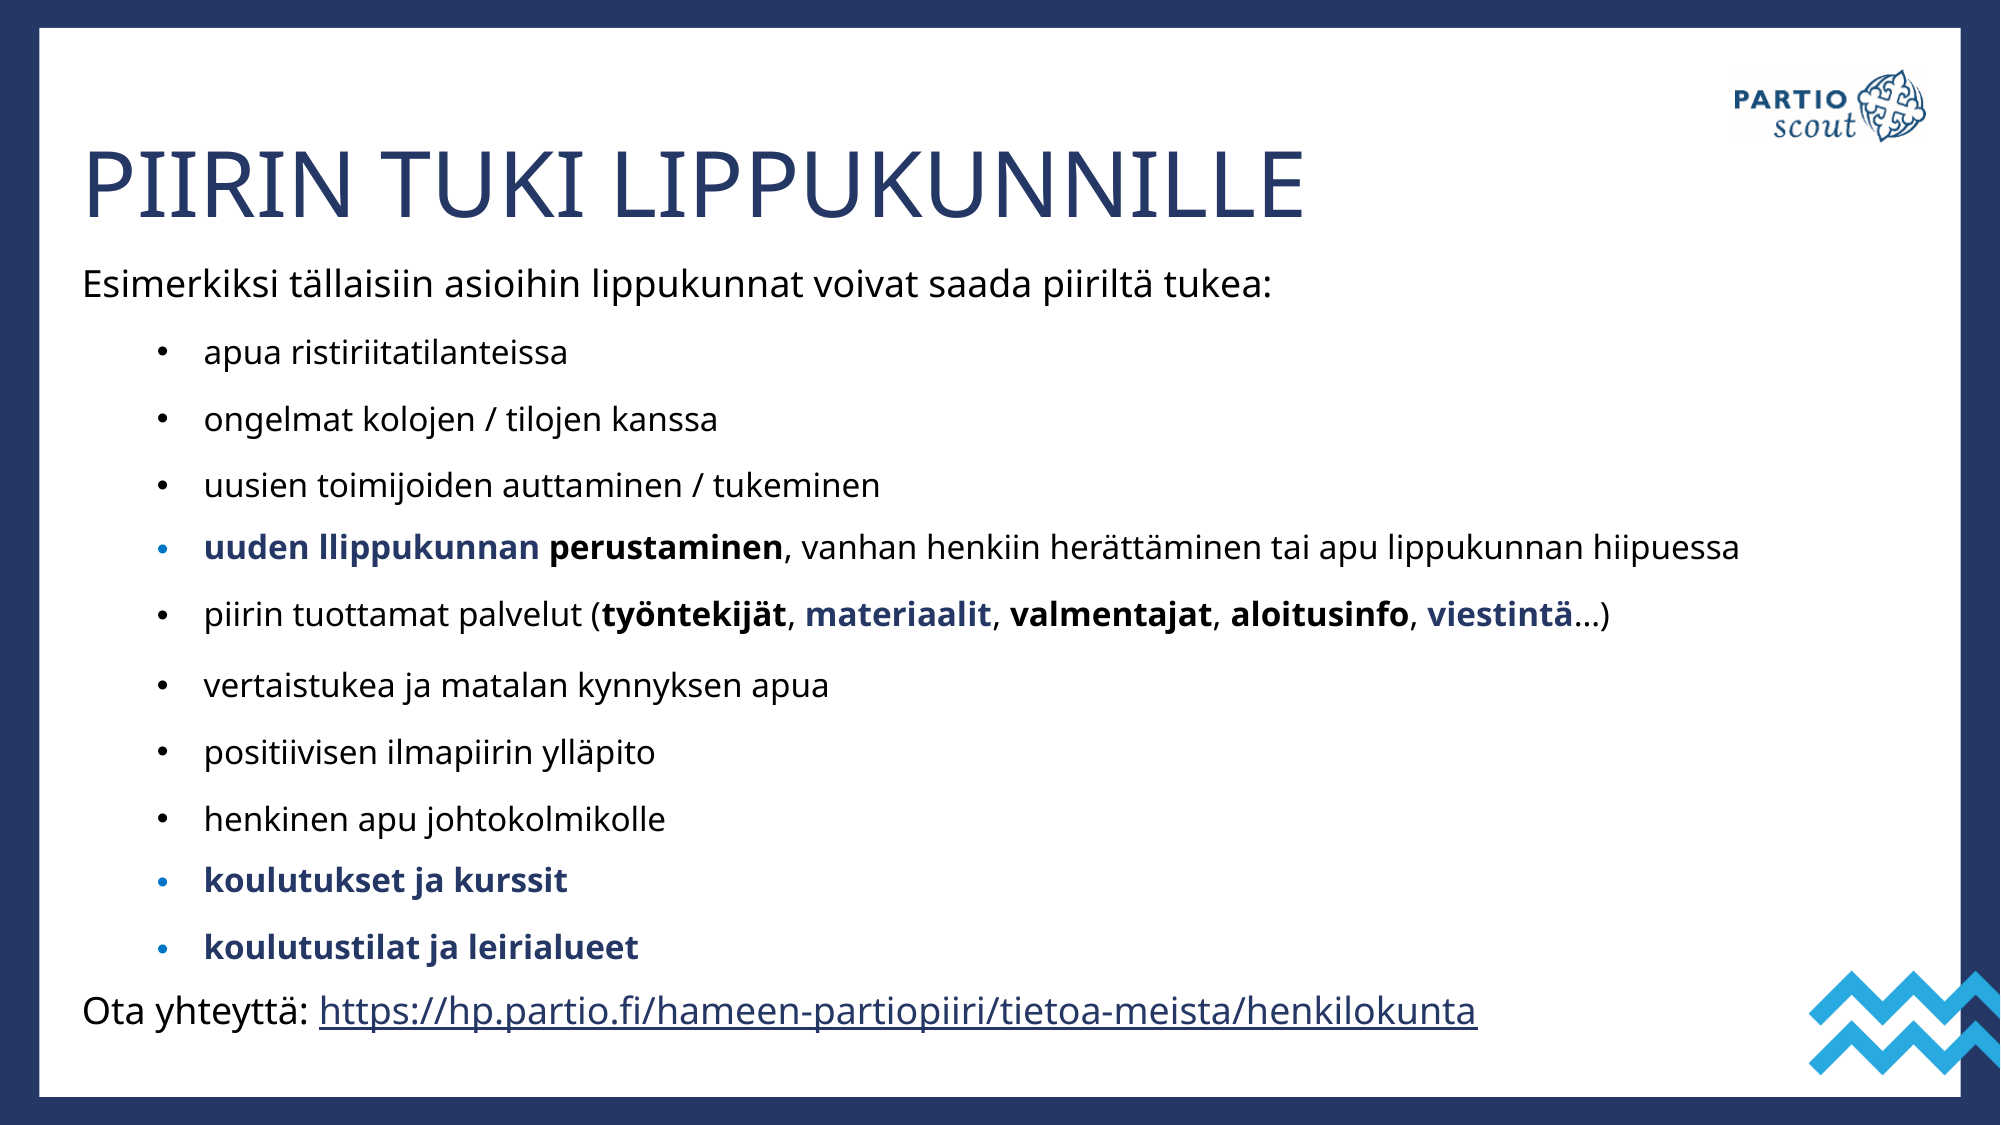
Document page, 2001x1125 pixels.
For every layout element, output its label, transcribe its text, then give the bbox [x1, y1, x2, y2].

picture [1791, 964, 2001, 1082]
title Piirin tuki lippukunnille [66, 90, 1922, 244]
picture [1735, 69, 1926, 143]
list Esimerkiksi tällaisiin asioihin lippukunnat voivat saada piiriltä tukea: apua ristiriitatilanteissa ongelmat kolojen / tilojen kanssa uusien toimijoiden auttaminen / tukeminen uuden llippukunnan perustaminen, vanhan henkiin herättäminen tai apu lippukunnan hiipuessa piirin tuottamat palvelut (työntekijät, materiaalit, valmentajat, aloitusinfo, viestintä…) vertaistukea ja matalan kynnyksen apua positiivisen ilmapiirin ylläpito henkinen apu johtokolmikolle koulutukset ja kurssit koulutustilat ja leirialueet Ota yhteyttä: https://hp.partio.fi/hameen-partiopiiri/tietoa-meista/henkilokunta [66, 255, 1957, 1079]
